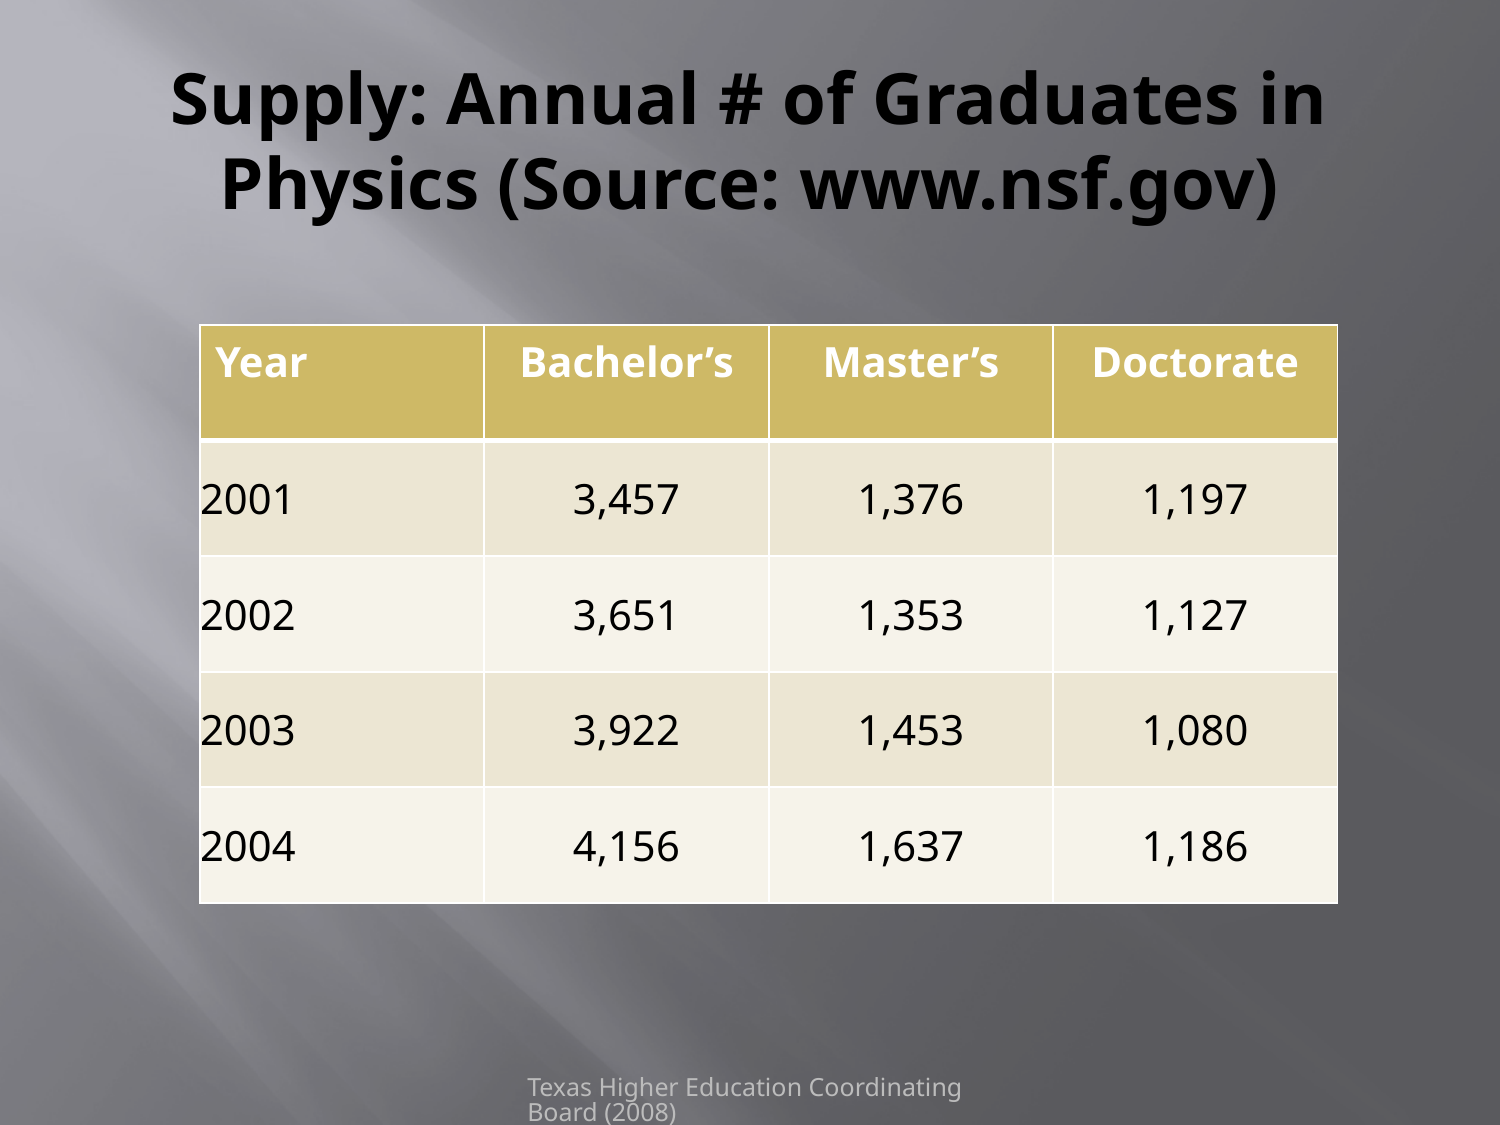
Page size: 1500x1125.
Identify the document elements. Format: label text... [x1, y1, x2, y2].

table_cell 1,637 [770, 788, 1052, 902]
table_cell 3,457 [485, 443, 768, 555]
table_cell 3,651 [485, 557, 768, 671]
table_header Master’s [770, 326, 1052, 438]
title Supply: Annual # of Graduates in Physics (Source: www.nsf.gov) [75, 45, 1425, 233]
table_cell 1,376 [770, 443, 1052, 555]
table_cell 1,353 [770, 557, 1052, 671]
table_header Bachelor’s [485, 326, 768, 438]
table_cell 1,127 [1054, 557, 1337, 671]
table_cell 2004 [201, 788, 483, 902]
table_cell 2001 [201, 443, 483, 555]
table_cell 3,922 [485, 673, 768, 786]
list [75, 262, 1425, 1035]
footer Texas Higher Education Coordinating Board (2008) [512, 1052, 988, 1113]
table_cell 1,197 [1054, 443, 1337, 555]
table_cell 1,080 [1054, 673, 1337, 786]
table_cell 4,156 [485, 788, 768, 902]
table_cell 2002 [201, 557, 483, 671]
table_cell 1,186 [1054, 788, 1337, 902]
table_cell 2003 [201, 673, 483, 786]
table_header Year [201, 326, 483, 438]
table_header Doctorate [1054, 326, 1337, 438]
table_cell 1,453 [770, 673, 1052, 786]
